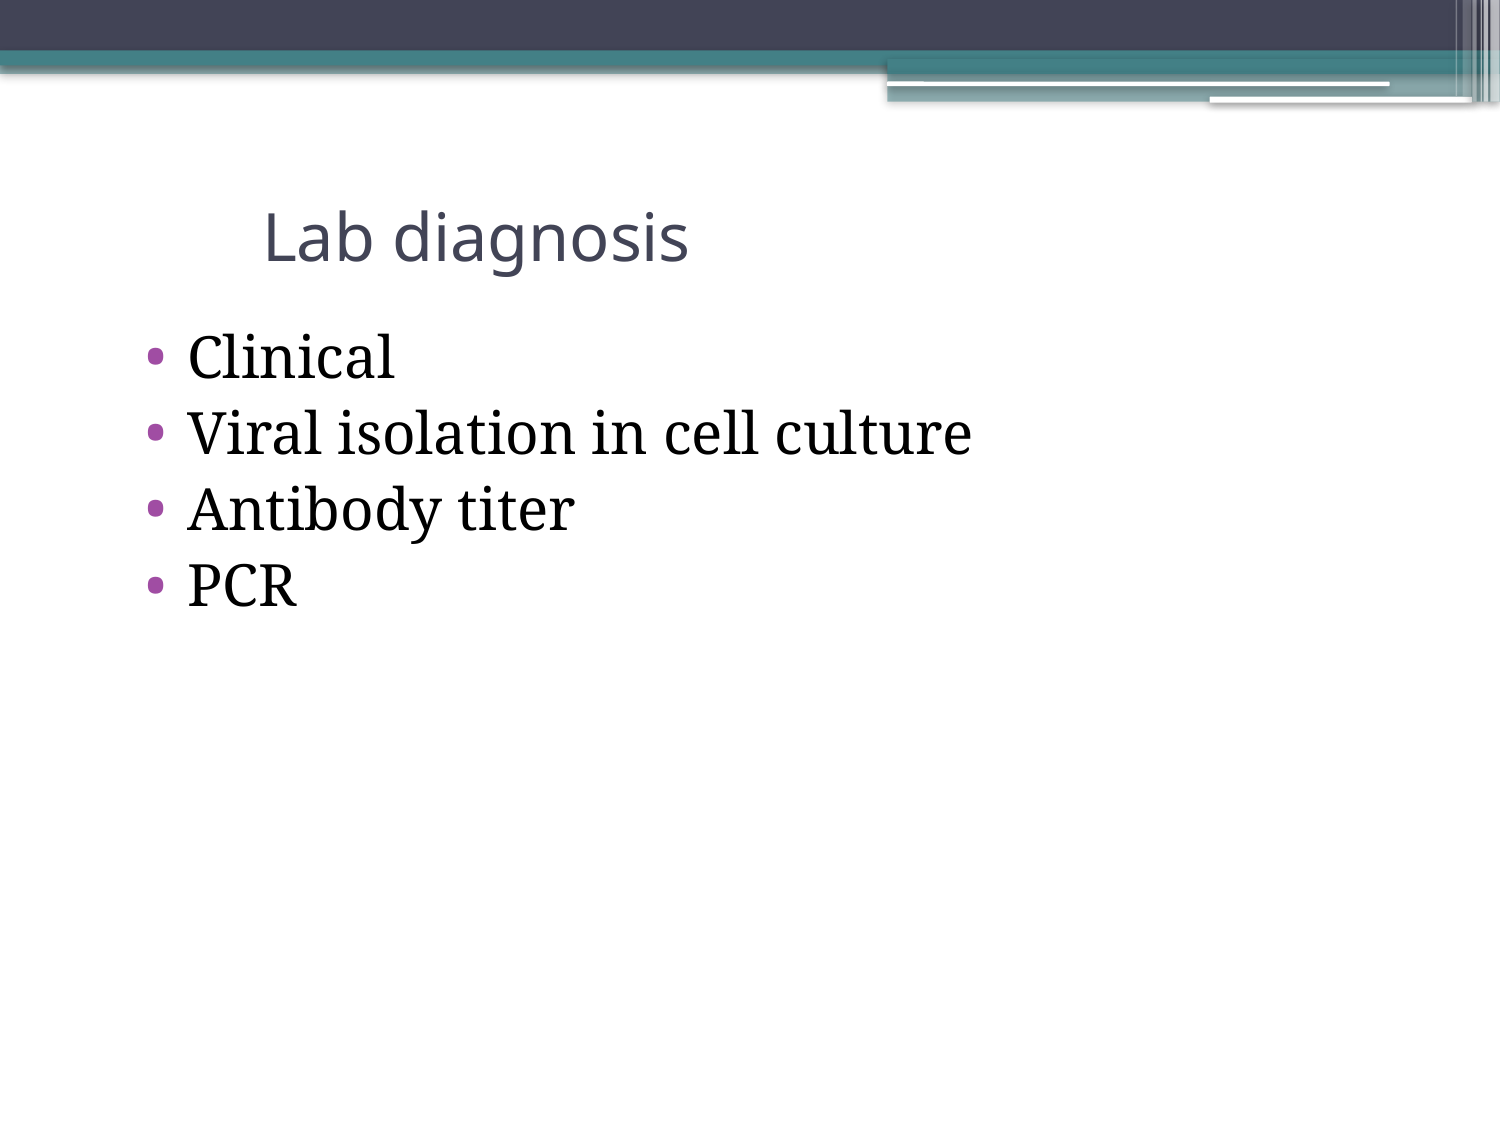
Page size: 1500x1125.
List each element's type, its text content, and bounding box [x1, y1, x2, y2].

title Lab diagnosis [75, 187, 1425, 363]
list Clinical Viral isolation in cell culture Antibody titer PCR [112, 312, 1425, 1079]
